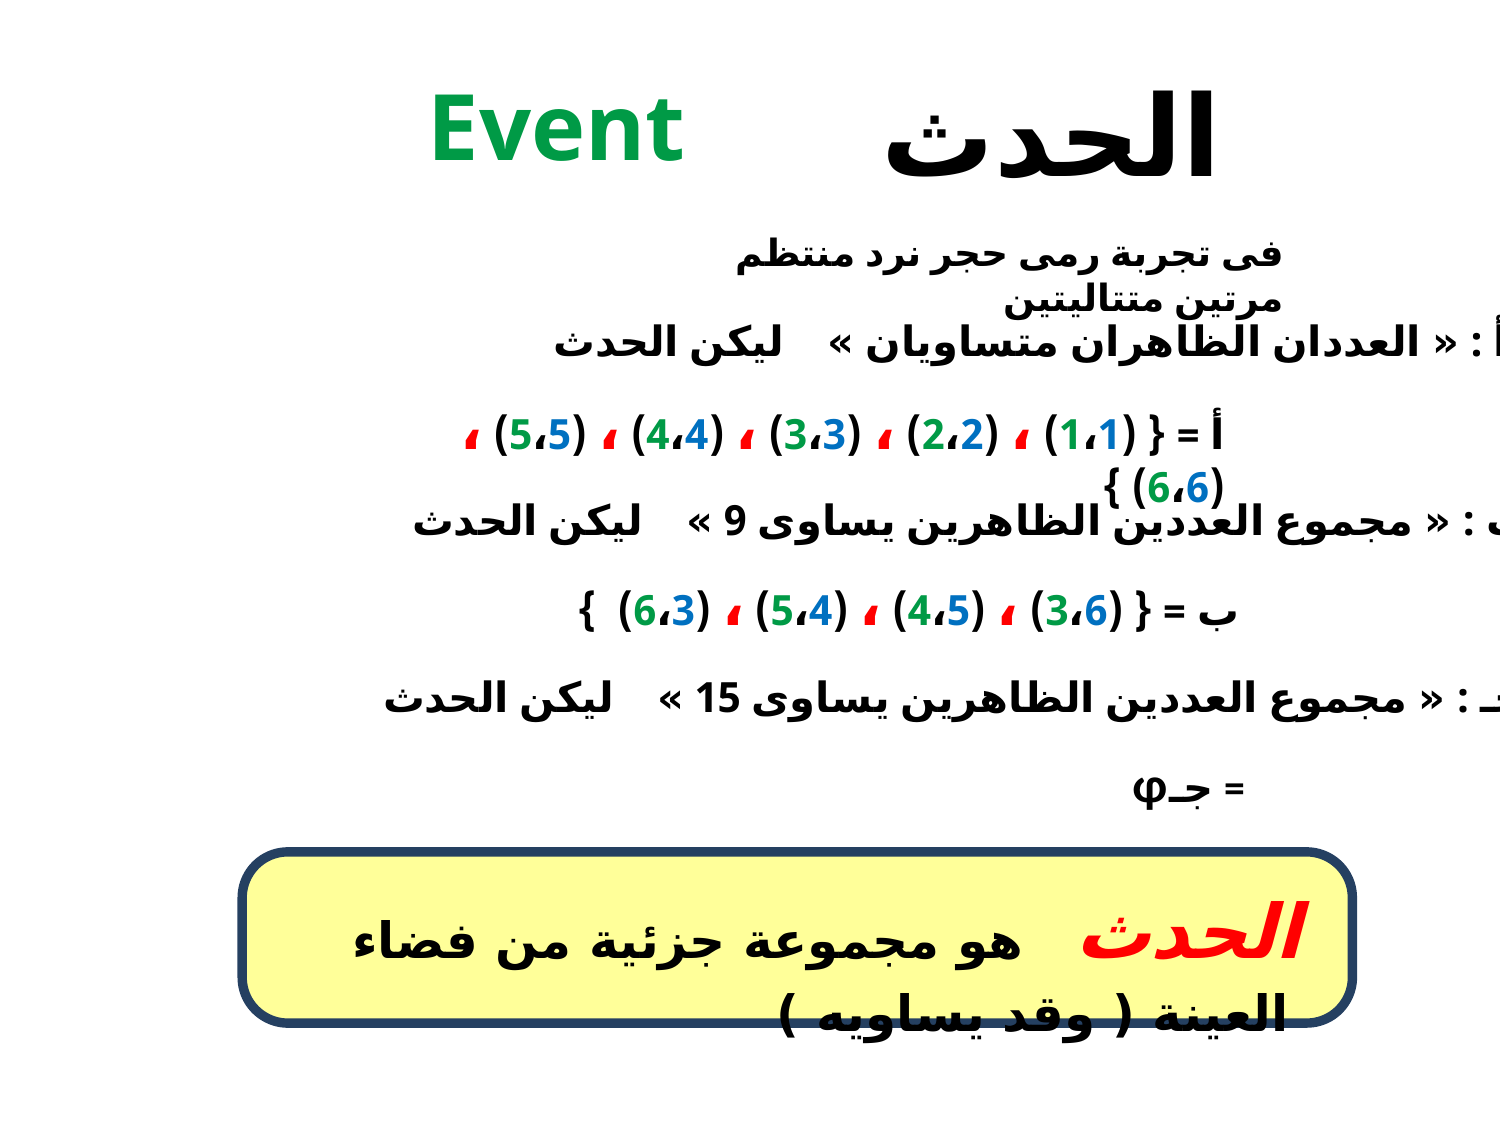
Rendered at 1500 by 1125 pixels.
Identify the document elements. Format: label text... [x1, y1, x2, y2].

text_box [1116, 744, 1260, 822]
text_box ب : « مجموع العددين الظاهرين يساوى 9 » ليكن الحدث [397, 486, 1500, 552]
text_box فى تجربة رمى حجر نرد منتظم مرتين متتاليتين [672, 221, 1299, 307]
text_box الحدث [867, 56, 1237, 207]
text_box Event [412, 61, 725, 187]
text_box [245, 849, 1355, 1025]
text_box ب = { (6،3) ، (5،4) ، (4،5) ، (3،6) } [367, 560, 1254, 645]
text_box أ : « العددان الظاهران متساويان » ليكن الحدث [538, 307, 1500, 373]
text_box أ = { (1،1) ، (2،2) ، (3،3) ، (4،4) ، (5،5) ، (6،6) } [353, 383, 1240, 519]
text_box جـ : « مجموع العددين الظاهرين يساوى 15 » ليكن الحدث [368, 663, 1500, 729]
text_box الحدث هو مجموعة جزئية من فضاء العينة ( وقد يساويه ) [200, 876, 1317, 1051]
